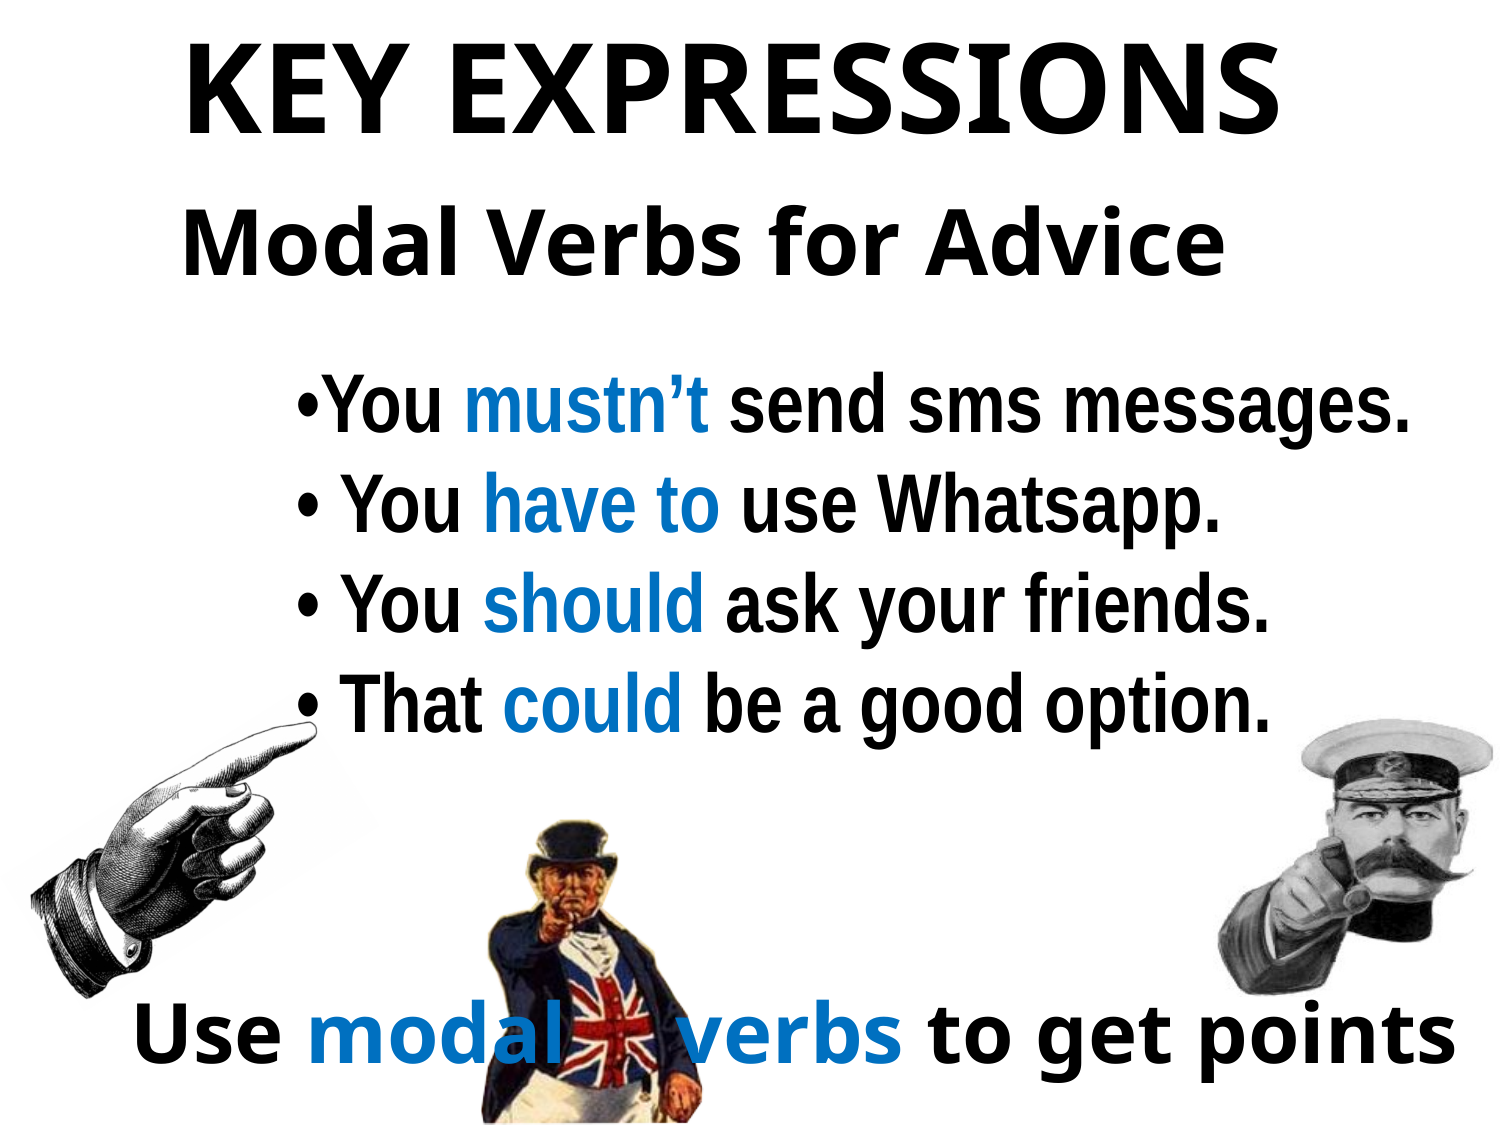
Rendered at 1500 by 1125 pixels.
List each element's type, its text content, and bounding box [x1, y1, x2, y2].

text_box KEY EXPRESSIONS [164, 0, 1300, 166]
text_box Use modal verbs to get points [710, 973, 1474, 1089]
picture [1, 701, 378, 1010]
picture [1212, 714, 1500, 997]
text_box Use modal verbs to get points [115, 973, 475, 1089]
picture [480, 818, 705, 1125]
text_box •You mustn’t send sms messages. • You have to use Whatsapp. • You should ask your friends. • That could be a good option. [281, 341, 1453, 757]
text_box Modal Verbs for Advice [163, 176, 1244, 302]
